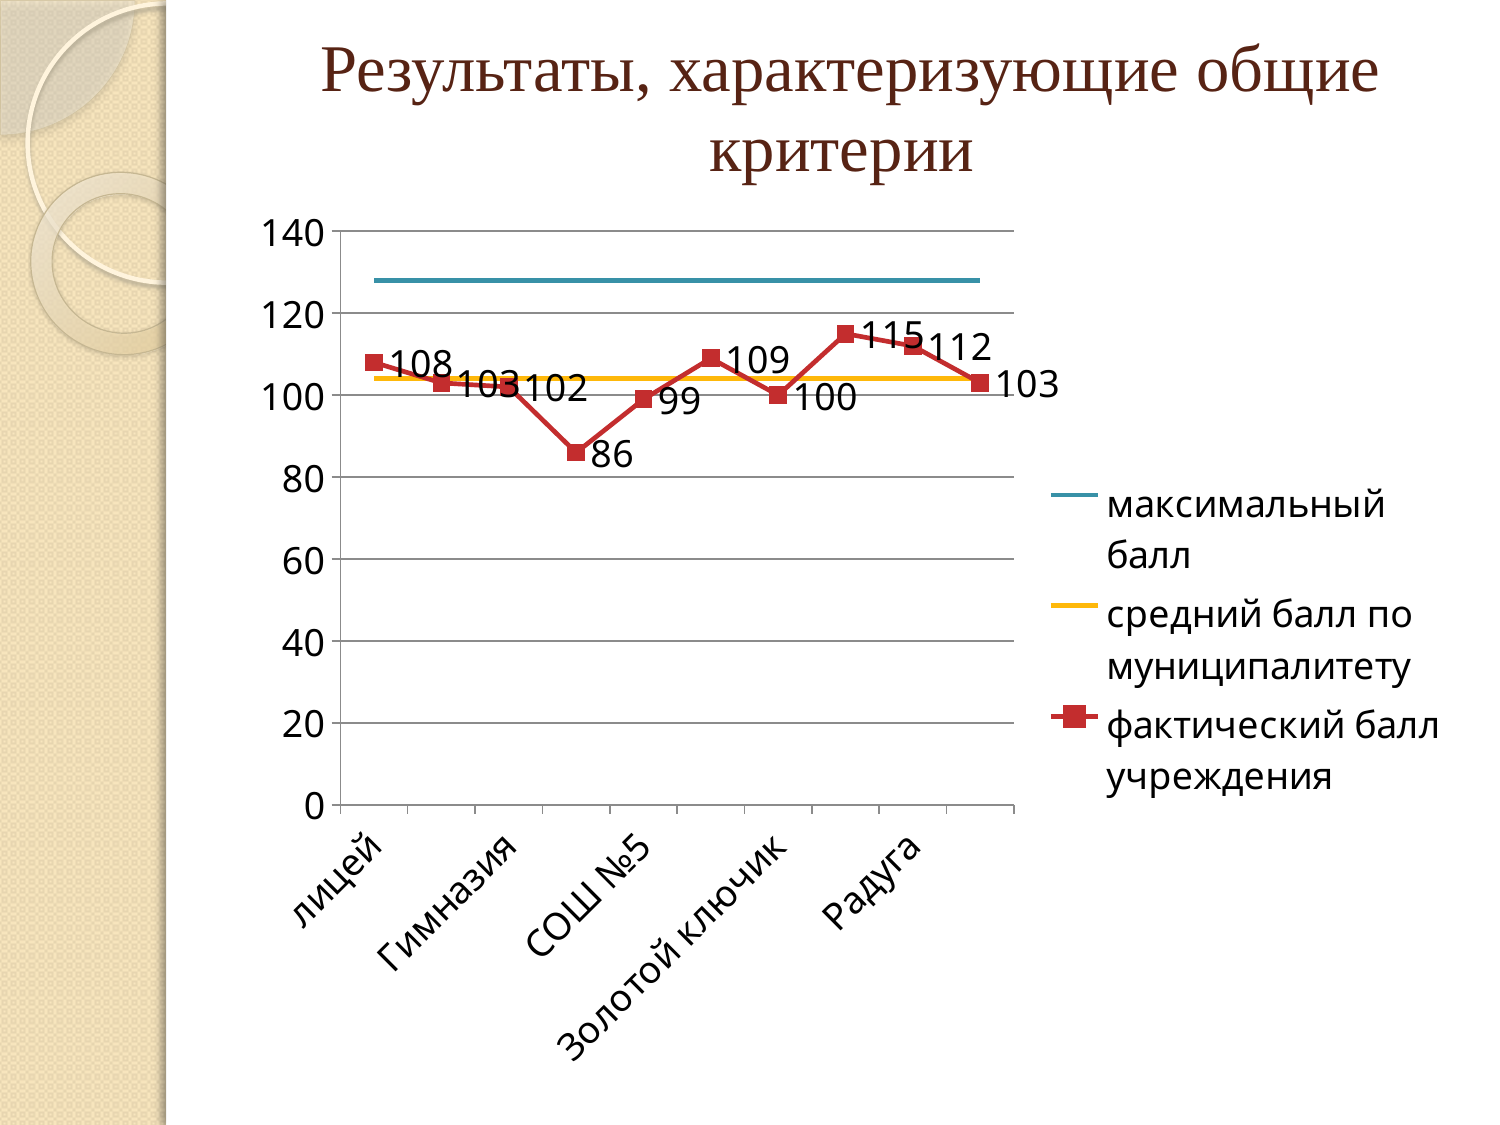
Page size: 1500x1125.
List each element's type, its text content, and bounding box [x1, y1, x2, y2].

title Результаты, характеризующие общие критерии [235, 45, 1466, 164]
chart [235, 187, 1466, 1091]
